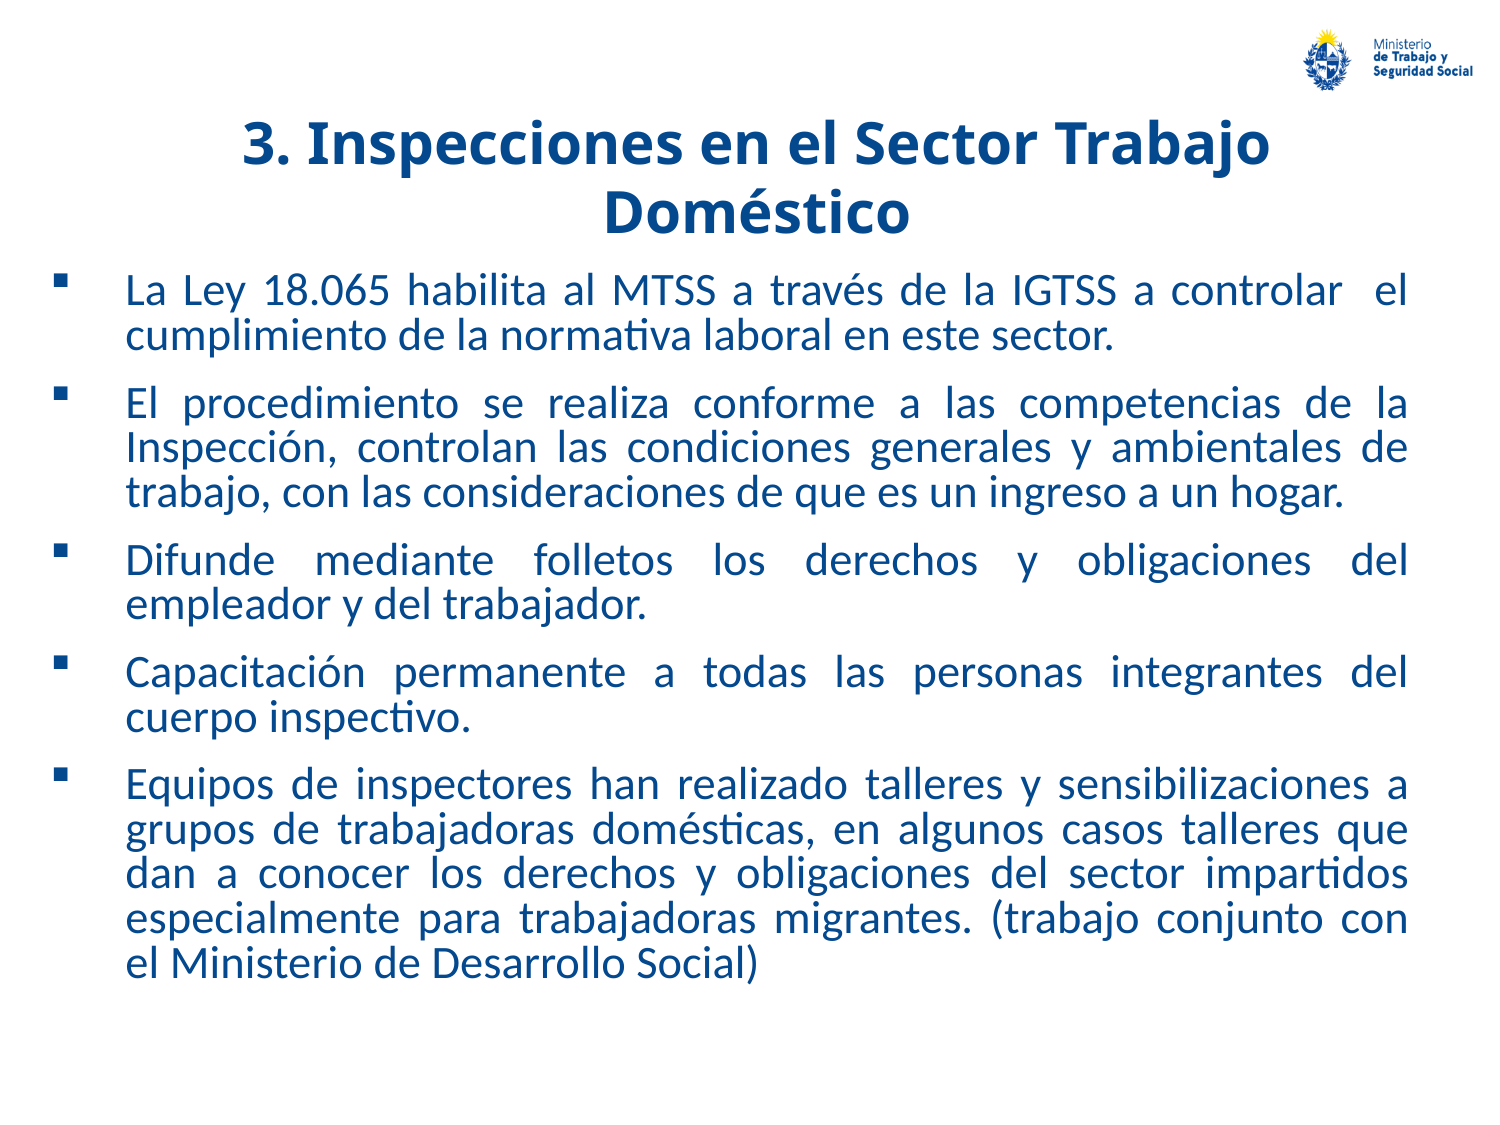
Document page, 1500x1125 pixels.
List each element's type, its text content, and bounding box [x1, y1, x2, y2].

list La Ley 18.065 habilita al MTSS a través de la IGTSS a controlar el cumplimiento de la normativa laboral en este sector. El procedimiento se realiza conforme a las competencias de la Inspección, controlan las condiciones generales y ambientales de trabajo, con las consideraciones de que es un ingreso a un hogar. Difunde mediante folletos los derechos y obligaciones del empleador y del trabajador. Capacitación permanente a todas las personas integrantes del cuerpo inspectivo. Equipos de inspectores han realizado talleres y sensibilizaciones a grupos de trabajadoras domésticas, en algunos casos talleres que dan a conocer los derechos y obligaciones del sector impartidos especialmente para trabajadoras migrantes. (trabajo conjunto con el Ministerio de Desarrollo Social) [35, 262, 1425, 1005]
picture [1300, 23, 1477, 94]
title 3. Inspecciones en el Sector Trabajo Doméstico [82, 82, 1432, 270]
